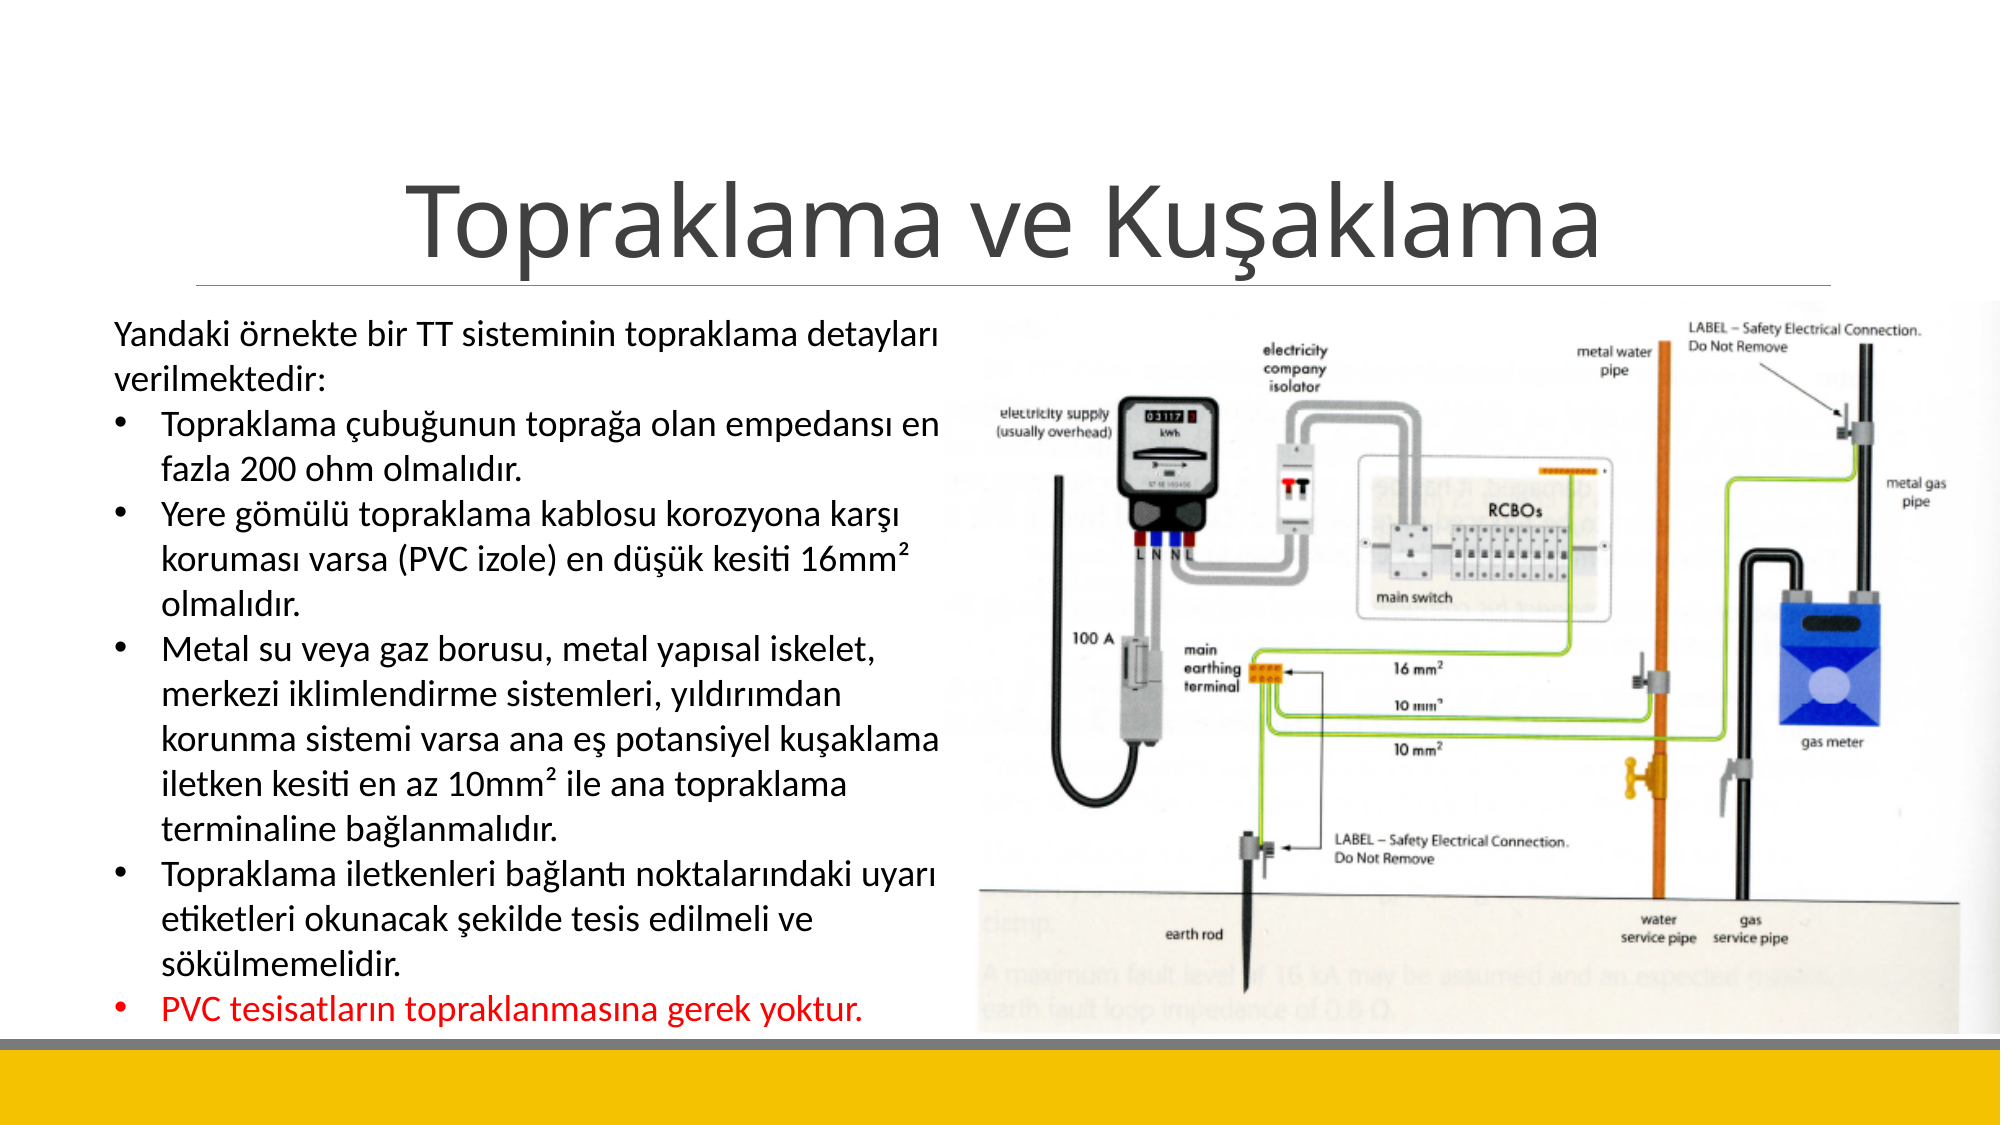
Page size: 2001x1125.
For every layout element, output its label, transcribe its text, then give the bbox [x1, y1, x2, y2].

text_box Yandaki örnekte bir TT sisteminin topraklama detayları verilmektedir: Topraklama çubuğunun toprağa olan empedansı en fazla 200 ohm olmalıdır. Yere gömülü topraklama kablosu korozyona karşı koruması varsa (PVC izole) en düşük kesiti 16mm² olmalıdır. Metal su veya gaz borusu, metal yapısal iskelet, merkezi iklimlendirme sistemleri, yıldırımdan korunma sistemi varsa ana eş potansiyel kuşaklama iletken kesiti en az 10mm² ile ana topraklama terminaline bağlanmalıdır. Topraklama iletkenleri bağlantı noktalarındaki uyarı etiketleri okunacak şekilde tesis edilmeli ve sökülmemelidir. PVC tesisatların topraklanmasına gerek yoktur. [99, 301, 967, 1082]
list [944, 301, 2000, 1035]
title Topraklama ve Kuşaklama [180, 47, 1830, 285]
